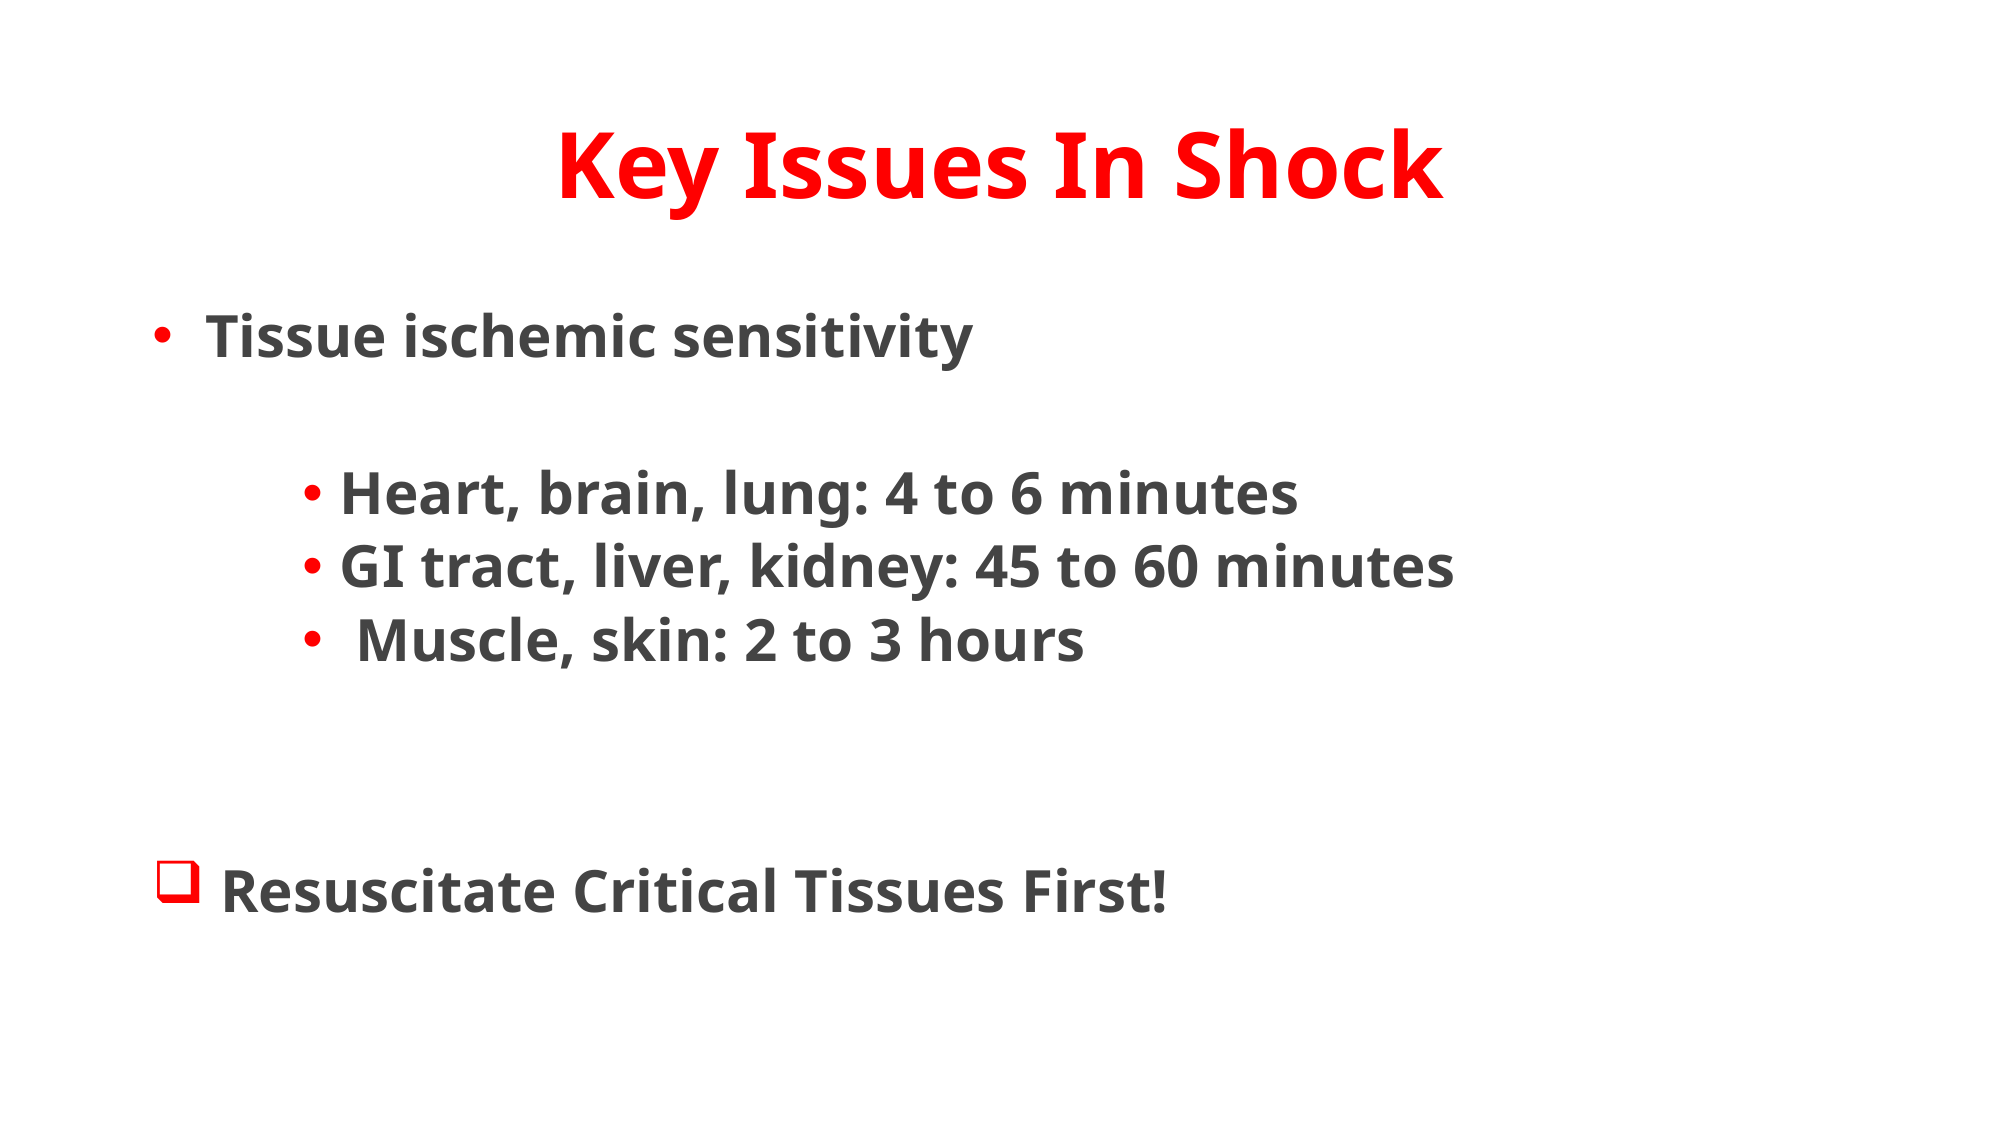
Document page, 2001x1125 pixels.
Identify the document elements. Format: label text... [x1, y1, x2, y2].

list Tissue ischemic sensitivity Heart, brain, lung: 4 to 6 minutes GI tract, liver, kidney: 45 to 60 minutes Muscle, skin: 2 to 3 hours Resuscitate Critical Tissues First! [137, 299, 1863, 1014]
title Key Issues In Shock [137, 59, 1863, 278]
